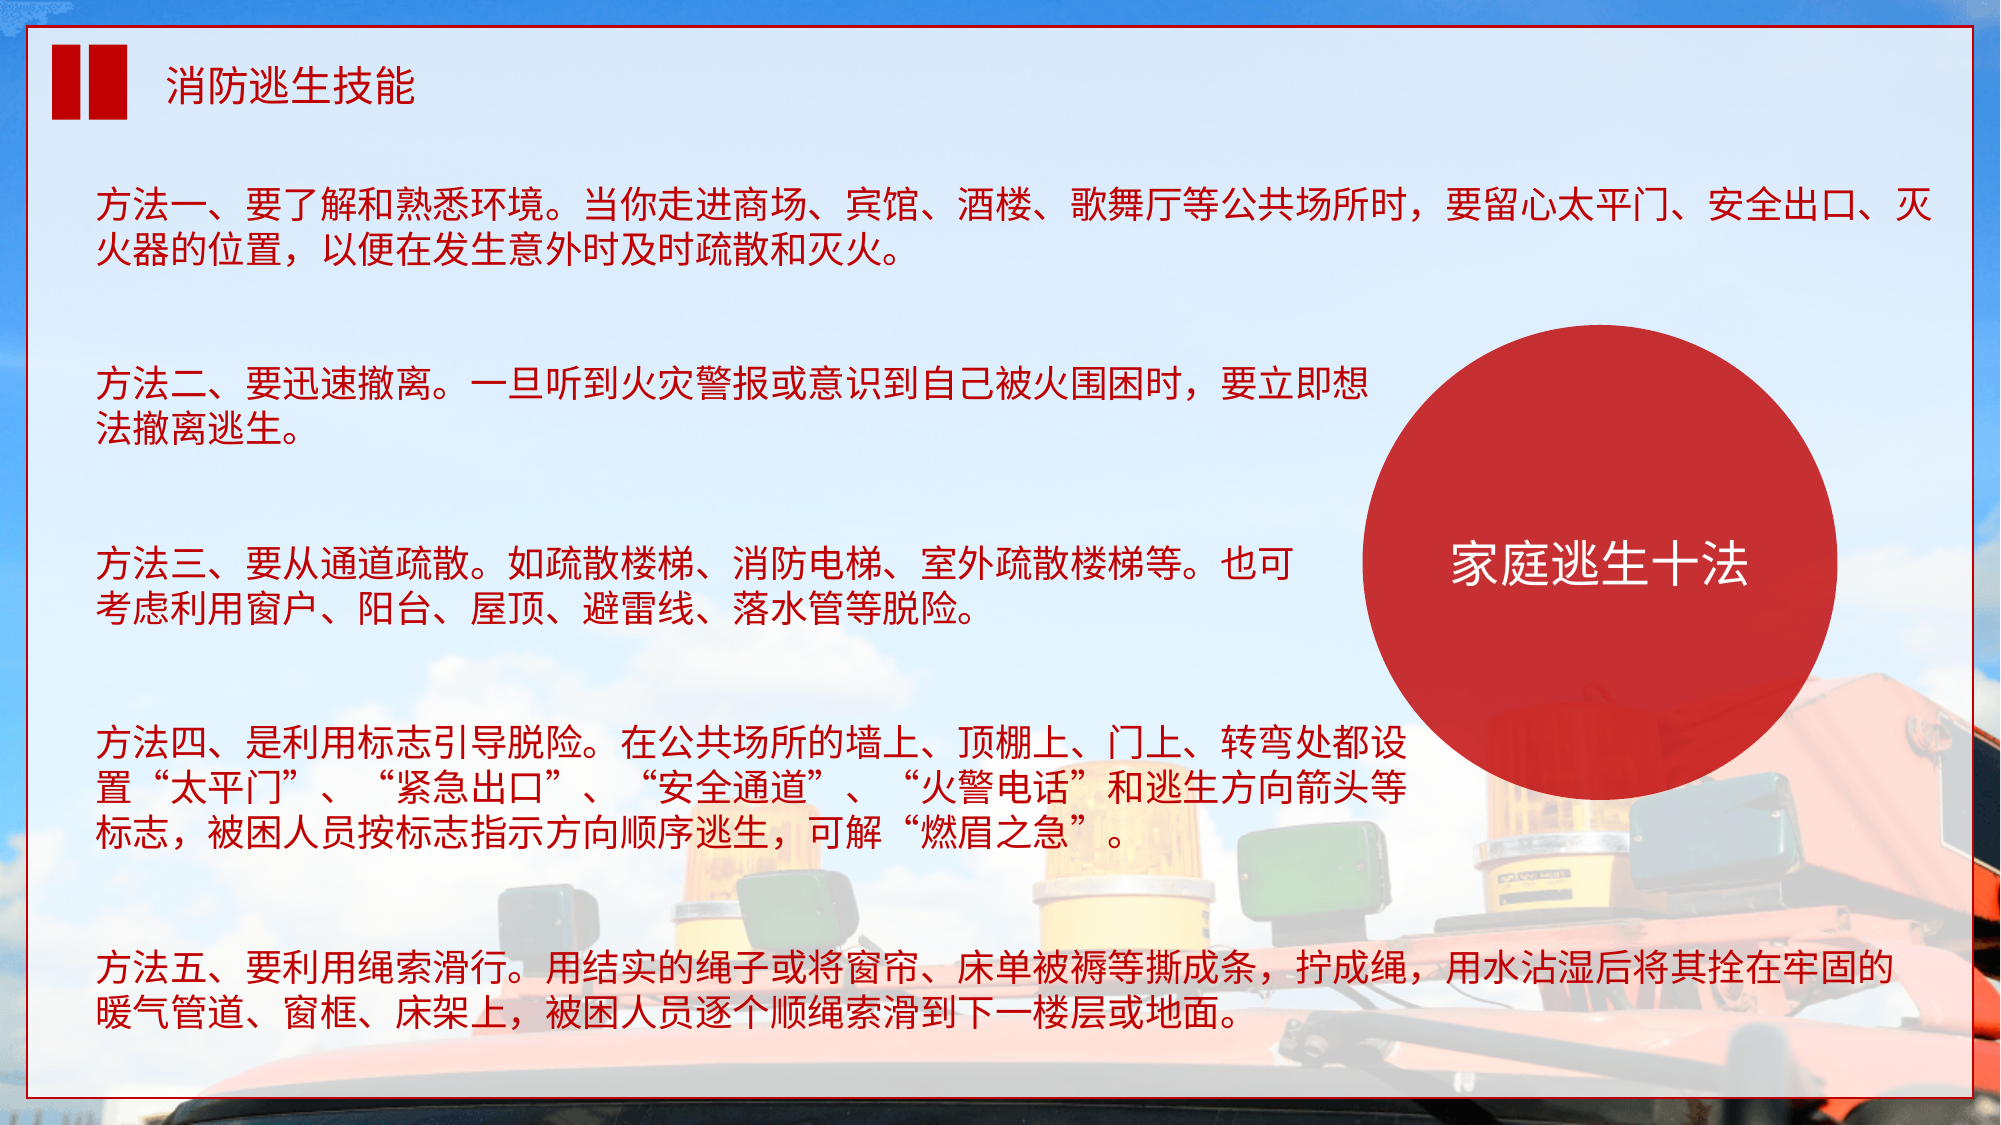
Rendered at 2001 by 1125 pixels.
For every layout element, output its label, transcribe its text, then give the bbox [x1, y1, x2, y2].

text_box [88, 44, 128, 121]
text_box 方法四、是利用标志引导脱险。在公共场所的墙上、顶棚上、门上、转弯处都设置“太平门”、“紧急出口”、“安全通道”、“火警电话”和逃生方向箭头等标志，被困人员按标志指示方向顺序逃生，可解“燃眉之急”。 [80, 711, 1447, 862]
text_box 方法五、要利用绳索滑行。用结实的绳子或将窗帘、床单被褥等撕成条，拧成绳，用水沾湿后将其拴在牢固的暖气管道、窗框、床架上，被困人员逐个顺绳索滑到下一楼层或地面。 [80, 936, 1932, 1041]
text_box 方法三、要从通道疏散。如疏散楼梯、消防电梯、室外疏散楼梯等。也可考虑利用窗户、阳台、屋顶、避雷线、落水管等脱险。 [80, 532, 1327, 637]
text_box 家庭逃生十法 [1361, 323, 1839, 801]
text_box [26, 25, 1974, 1099]
picture [0, 0, 2001, 1125]
text_box 消防逃生技能 [150, 52, 431, 117]
text_box 方法二、要迅速撤离。一旦听到火灾警报或意识到自己被火围困时，要立即想法撤离逃生。 [80, 352, 1389, 458]
text_box [51, 44, 81, 121]
text_box 方法一、要了解和熟悉环境。当你走进商场、宾馆、酒楼、歌舞厅等公共场所时，要留心太平门、安全出口、灭火器的位置，以便在发生意外时及时疏散和灭火。 [80, 173, 1971, 279]
